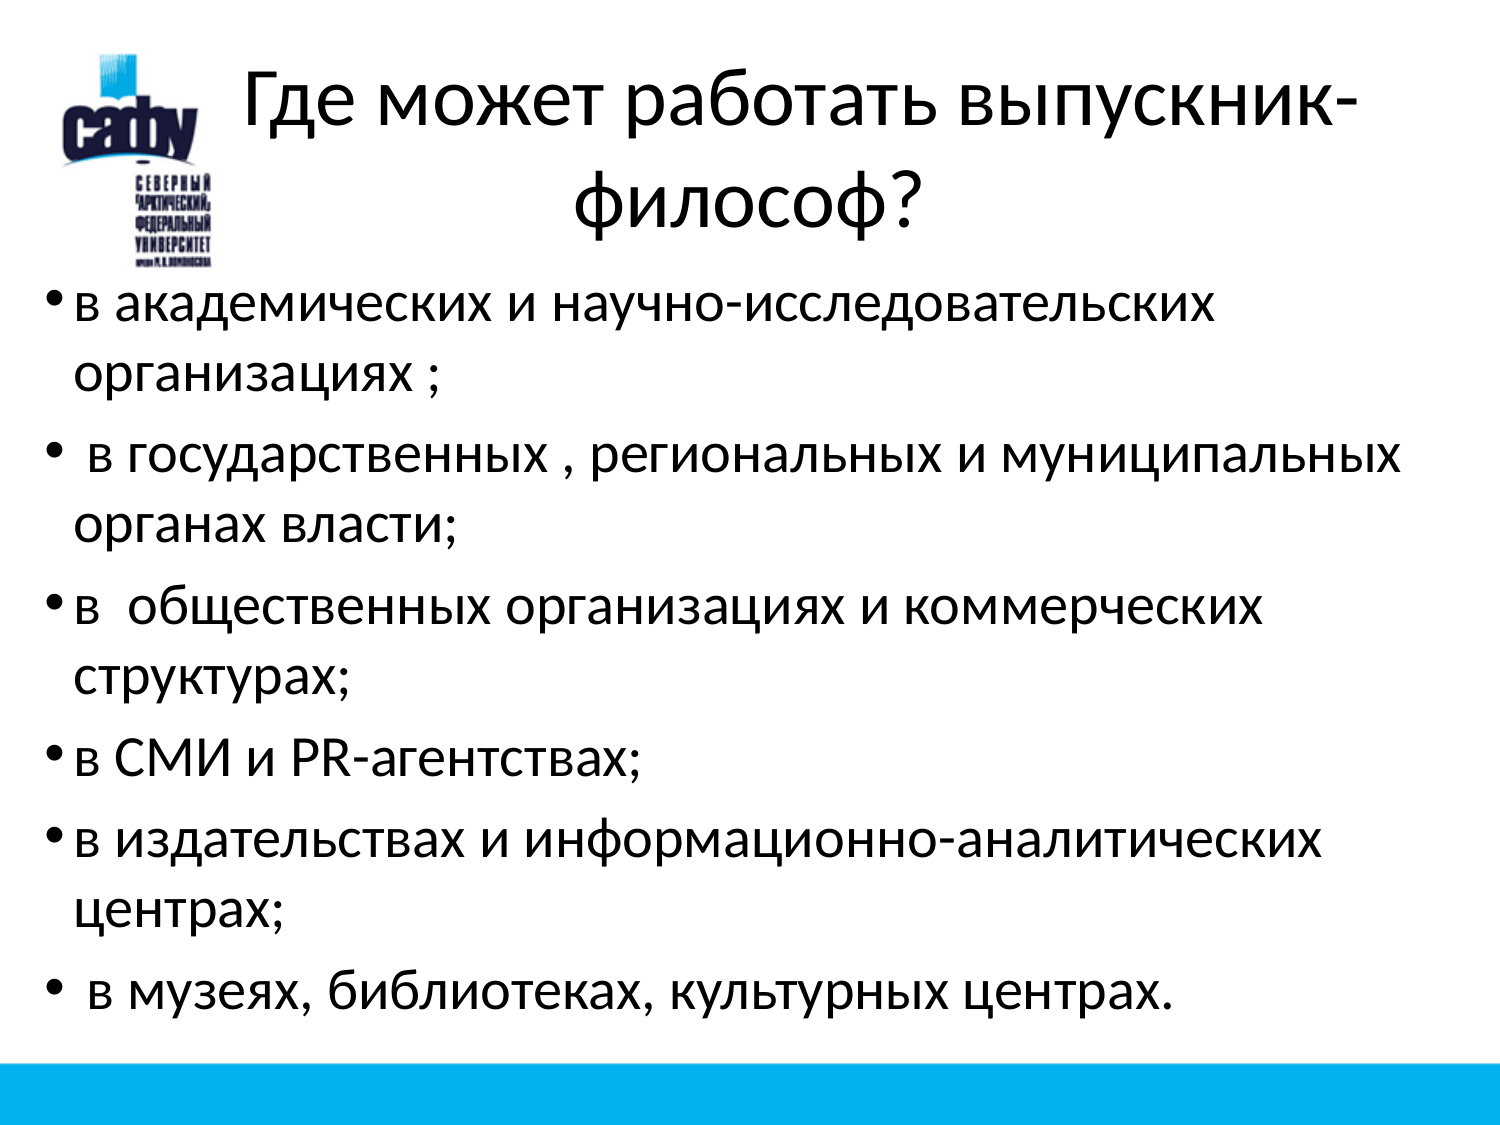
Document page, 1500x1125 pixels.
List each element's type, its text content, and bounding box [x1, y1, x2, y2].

list в академических и научно-исследовательских организациях ; в государственных , региональных и муниципальных органах власти; в общественных организациях и коммерческих структурах; в СМИ и PR-агентствах; в издательствах и информационно-аналитических центрах; в музеях, библиотеках, культурных центрах. [29, 255, 1483, 1125]
picture [0, 0, 1500, 1064]
title Где может работать выпускник-философ? [75, 45, 1425, 233]
